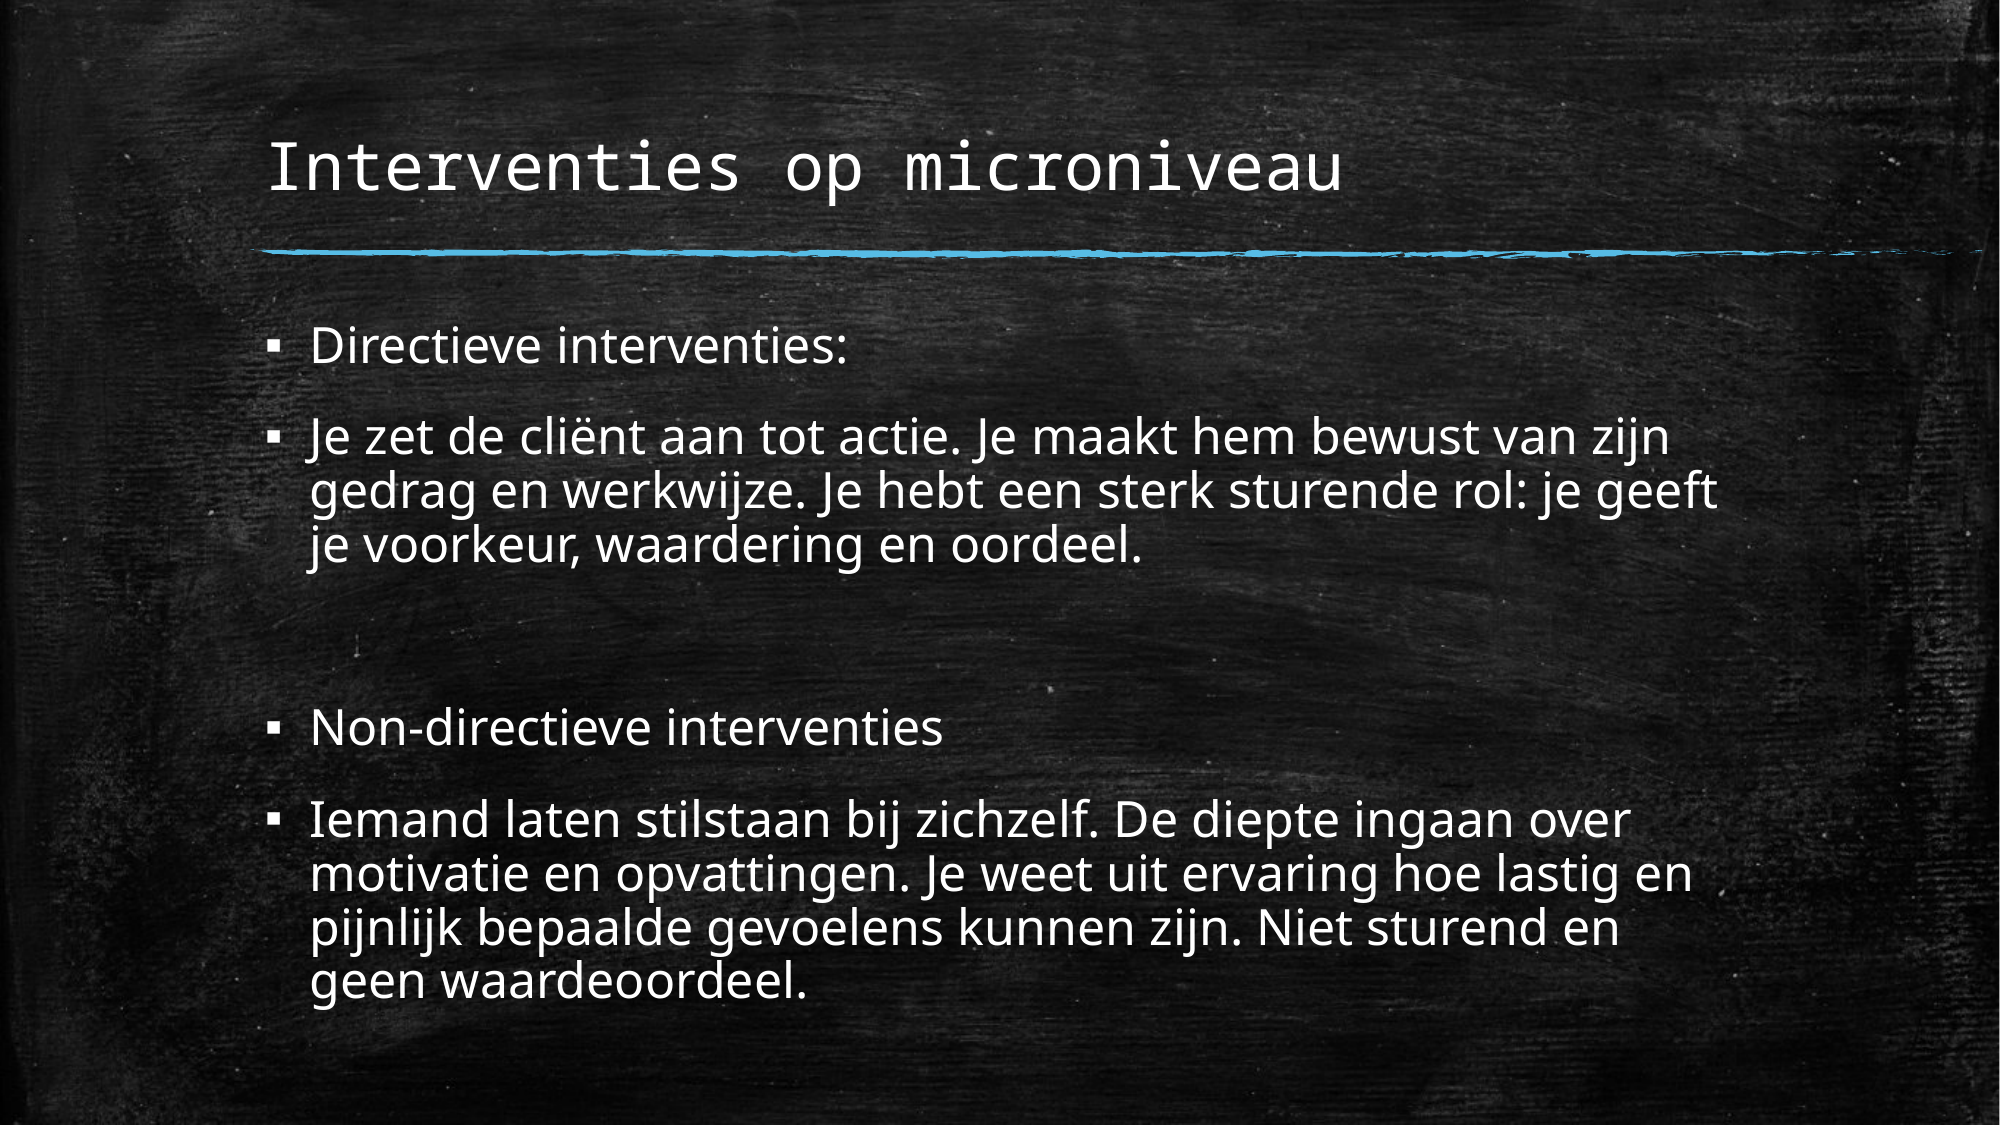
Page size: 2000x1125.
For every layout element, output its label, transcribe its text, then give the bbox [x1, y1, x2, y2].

list Directieve interventies: Je zet de cliënt aan tot actie. Je maakt hem bewust van zijn gedrag en werkwijze. Je hebt een sterk sturende rol: je geeft je voorkeur, waardering en oordeel. Non-directieve interventies Iemand laten stilstaan bij zichzelf. De diepte ingaan over motivatie en opvattingen. Je weet uit ervaring hoe lastig en pijnlijk bepaalde gevoelens kunnen zijn. Niet sturend en geen waardeoordeel. [249, 312, 1750, 1013]
title Interventies op microniveau [249, 45, 1750, 213]
